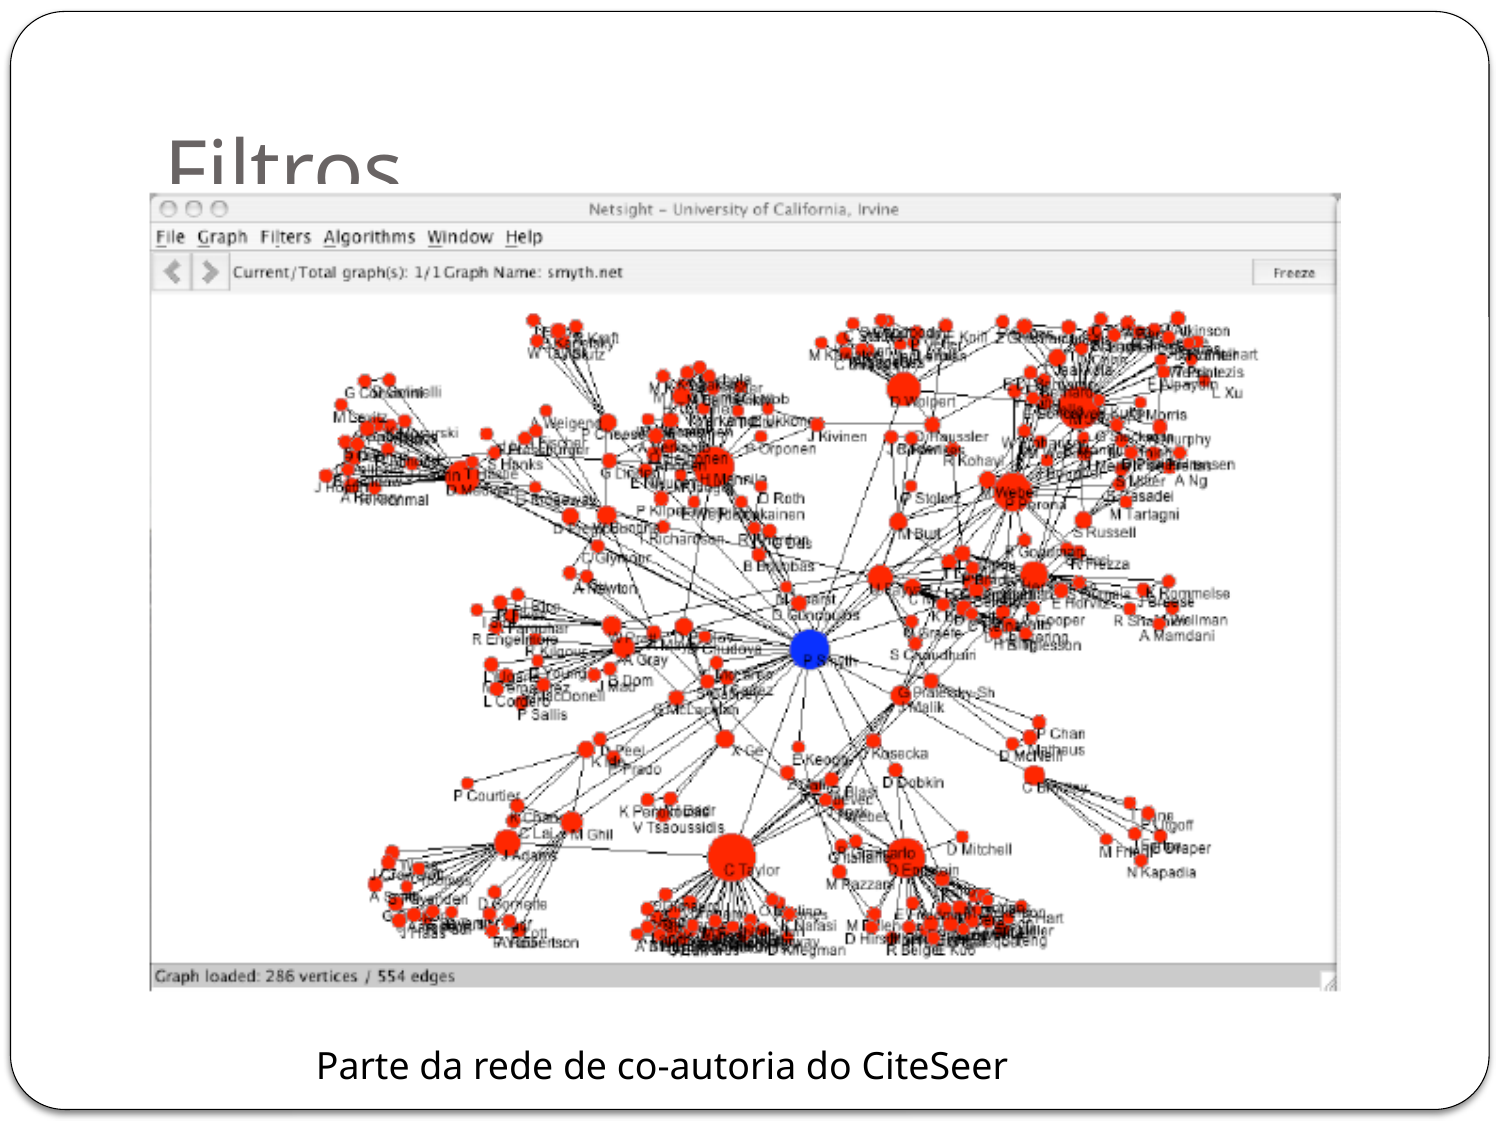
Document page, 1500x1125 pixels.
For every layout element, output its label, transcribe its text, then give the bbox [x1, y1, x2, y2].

title Filtros [150, 45, 1425, 233]
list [135, 184, 1341, 1001]
text_box Parte da rede de co-autoria do CiteSeer [301, 1034, 1471, 1095]
